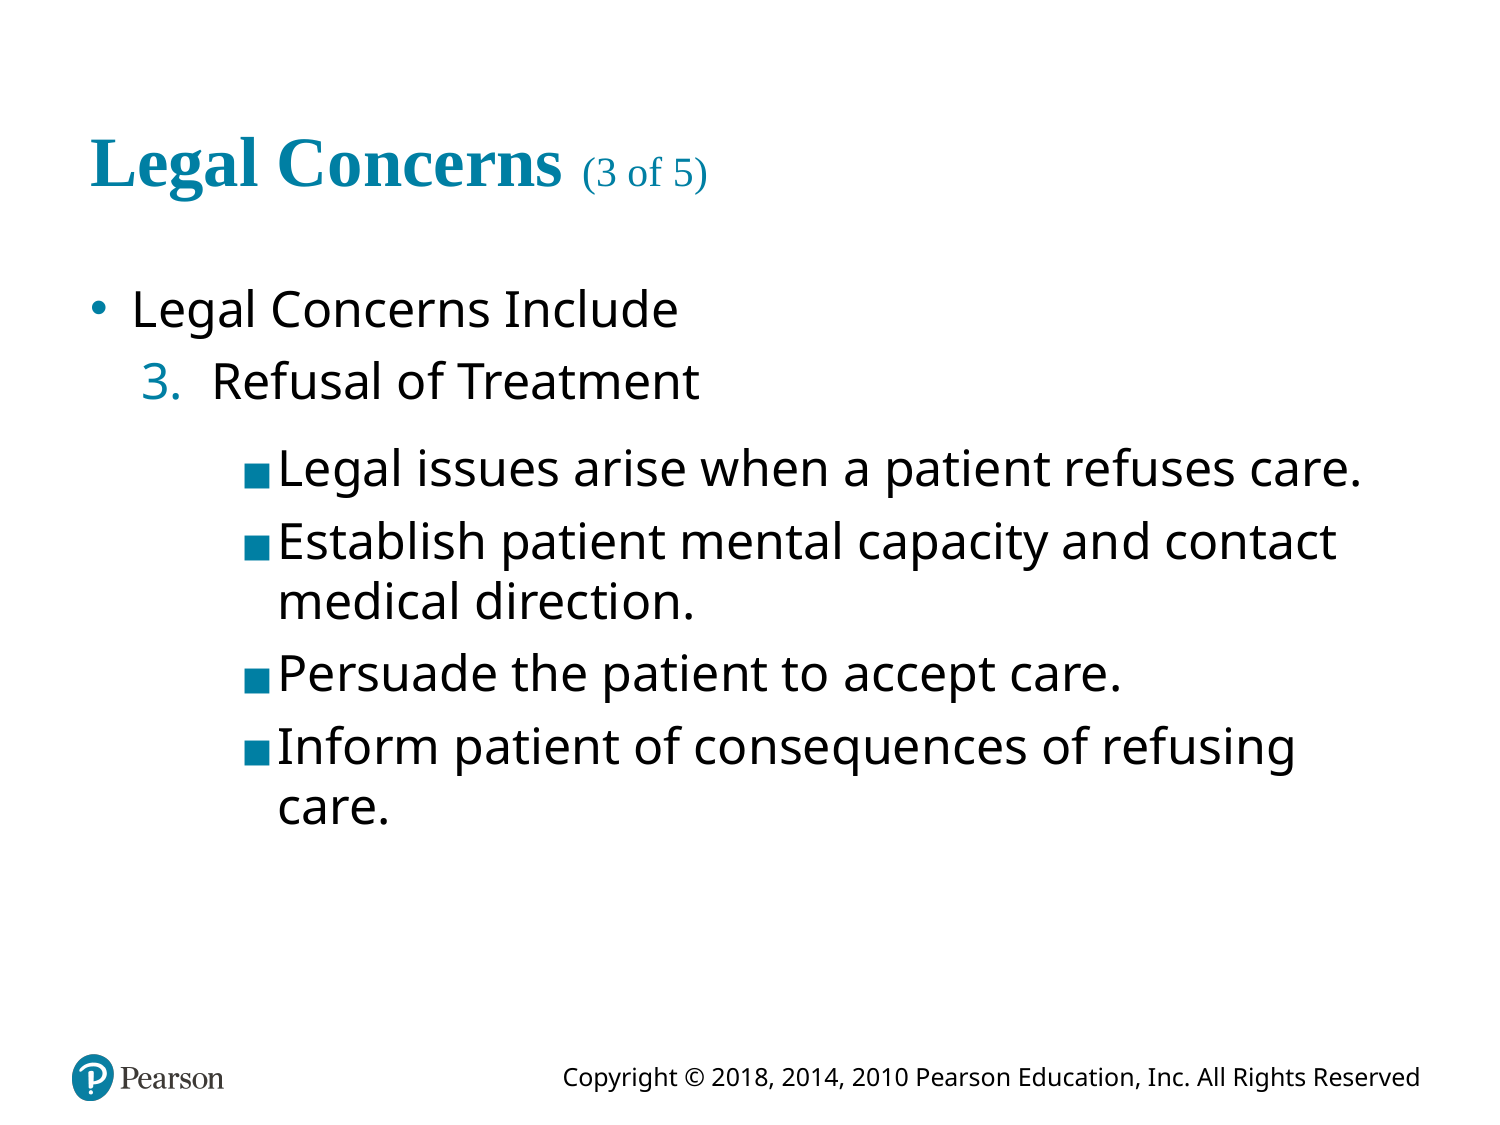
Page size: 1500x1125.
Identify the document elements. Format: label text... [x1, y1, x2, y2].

picture [72, 1087, 83, 1101]
picture [72, 1054, 88, 1070]
list Legal issues arise when a patient refuses care. Establish patient mental capacity and contact medical direction. Persuade the patient to accept care. Inform patient of consequences of refusing care. [75, 421, 1425, 777]
title Legal Concerns (3 of 5) [75, 35, 1425, 216]
picture [98, 1054, 224, 1101]
list Legal Concerns Include Refusal of Treatment [75, 262, 1425, 410]
picture [80, 1063, 106, 1088]
